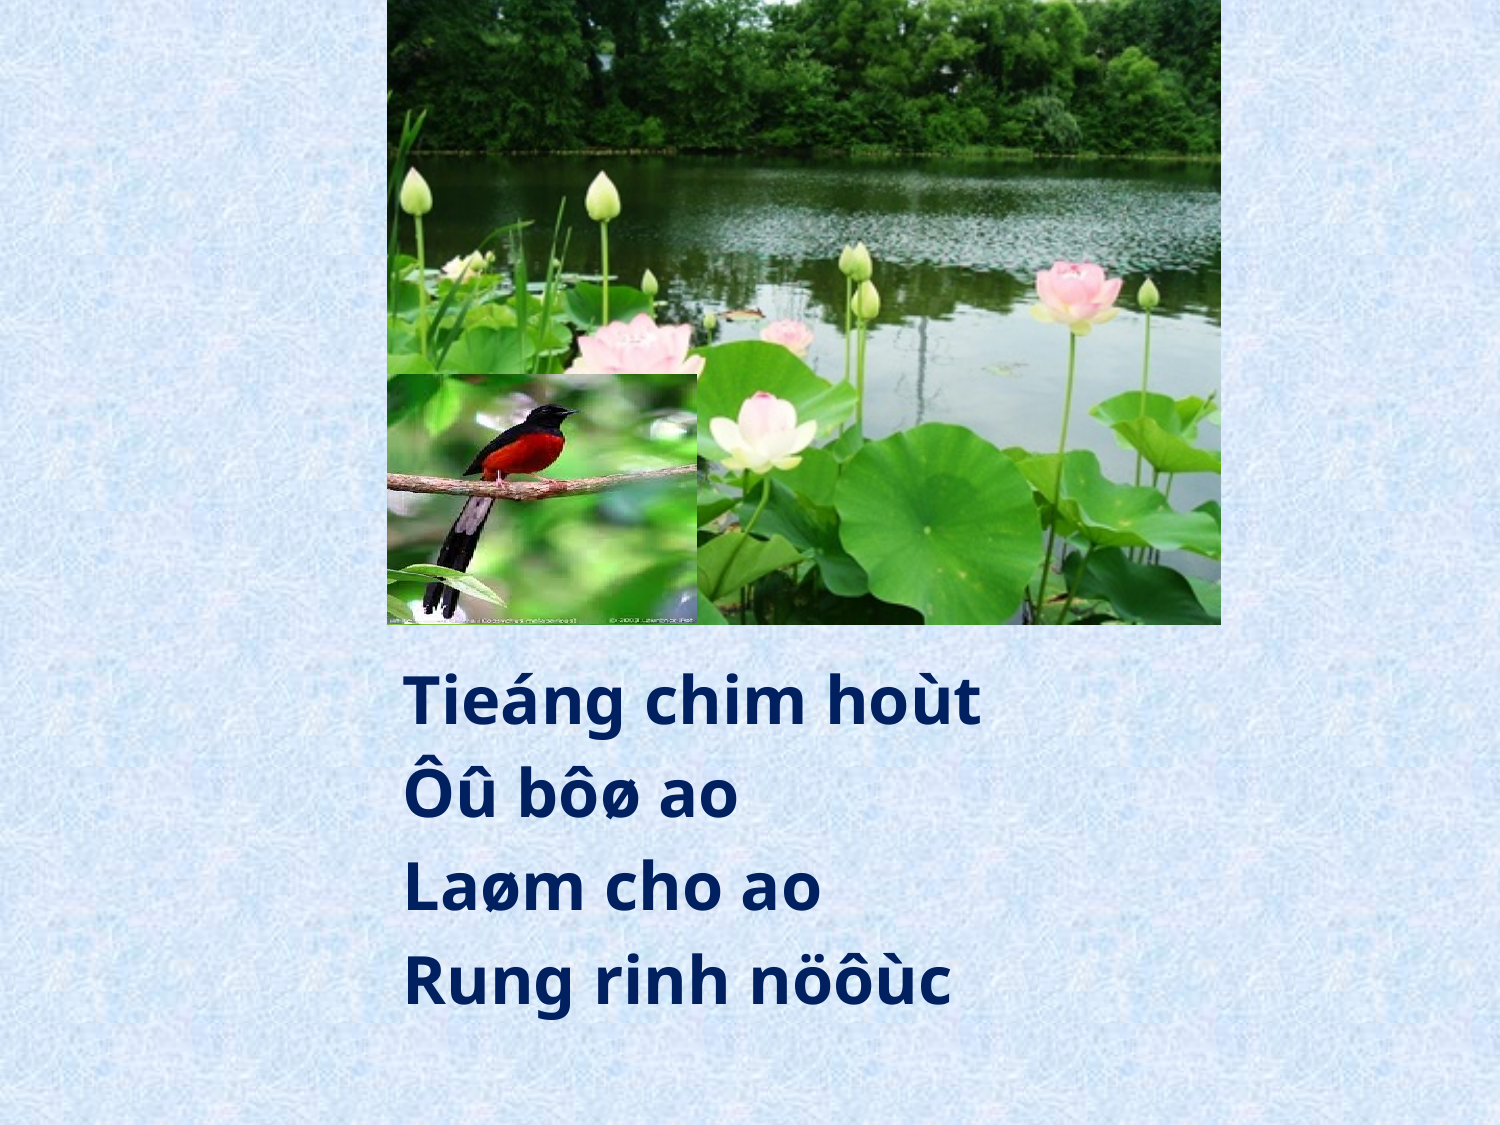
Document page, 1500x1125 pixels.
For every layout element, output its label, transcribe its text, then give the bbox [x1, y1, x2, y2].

list Tieáng chim hoùt Ôû bôø ao Laøm cho ao Rung rinh nöôùc [387, 650, 1250, 880]
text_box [387, 0, 1222, 626]
picture [0, 0, 1500, 1125]
